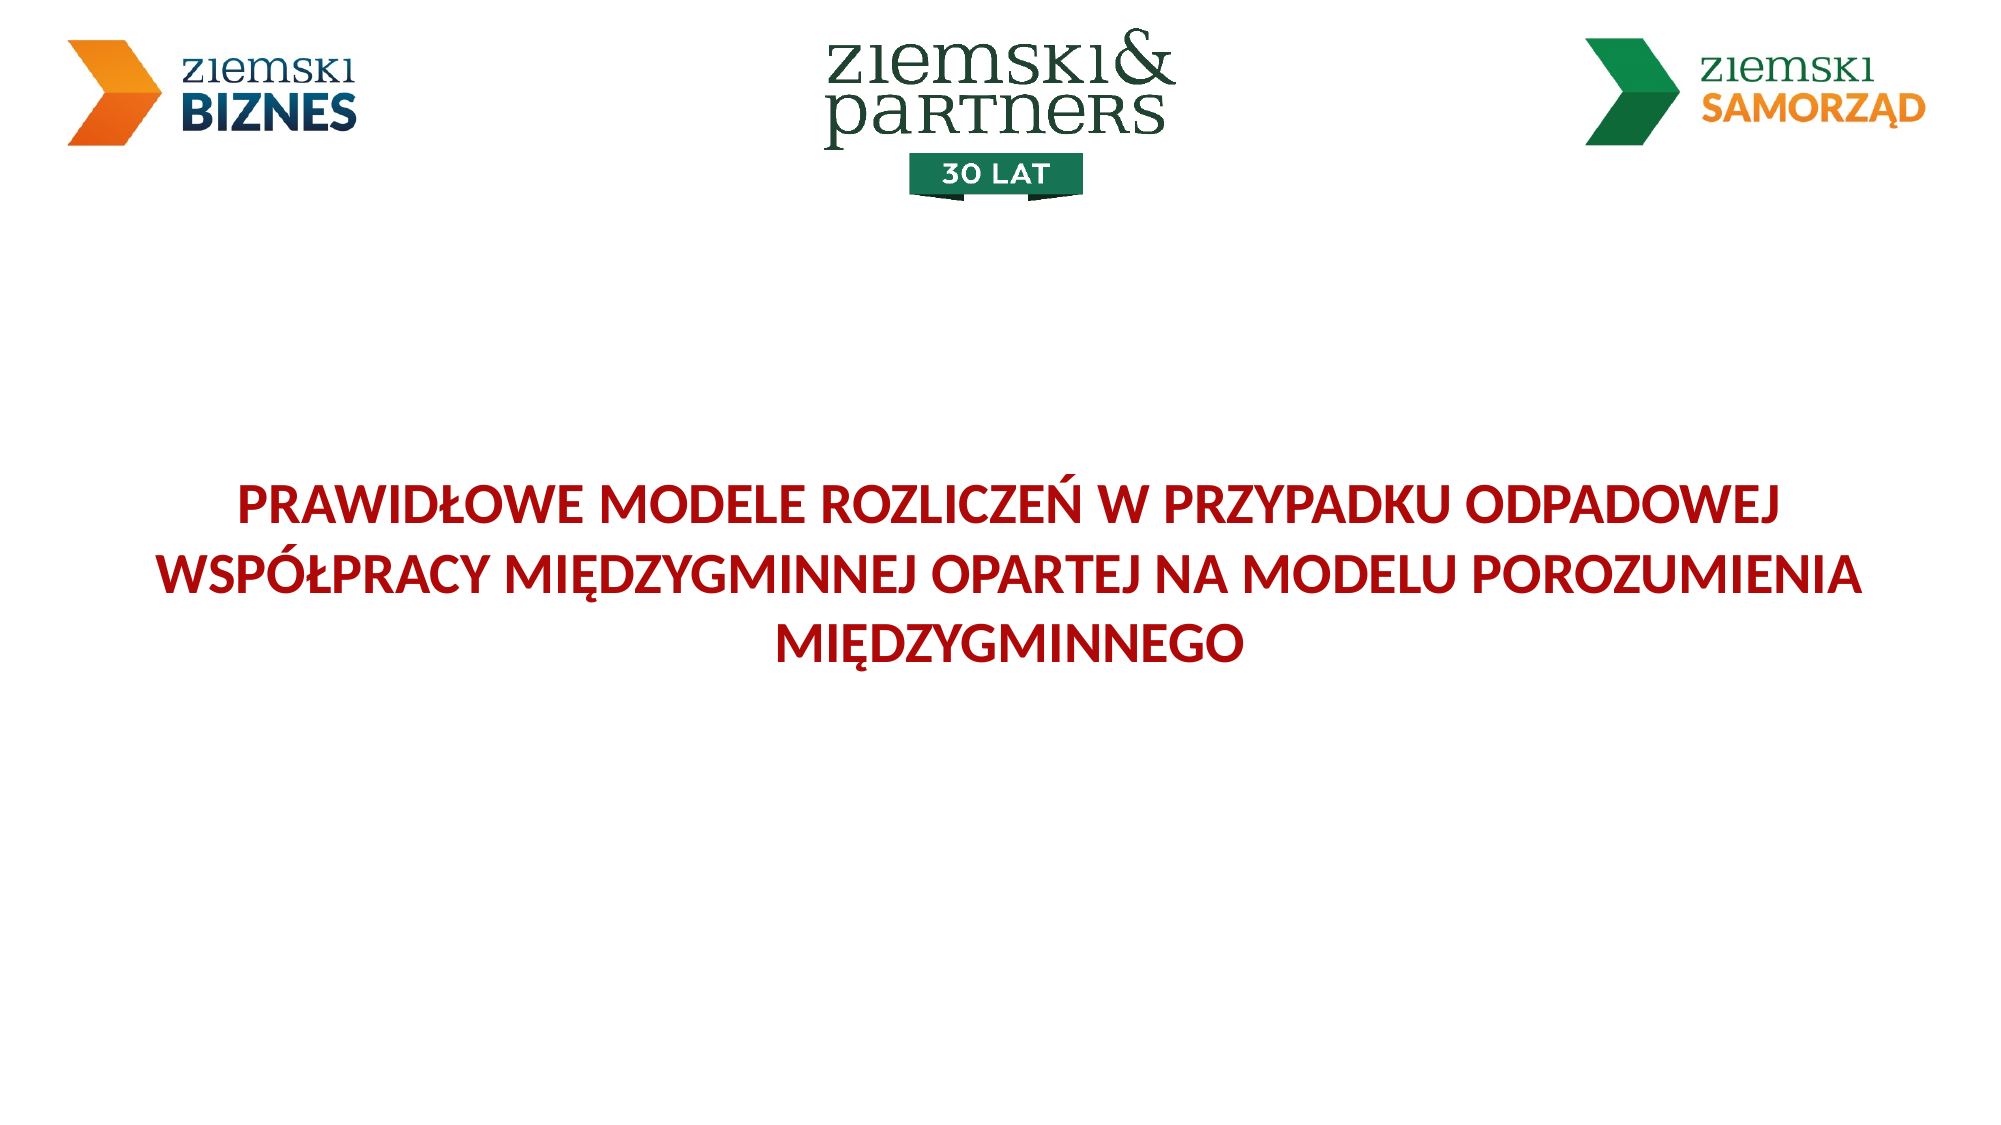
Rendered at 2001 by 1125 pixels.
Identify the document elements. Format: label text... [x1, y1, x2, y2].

text_box prawidłowe modele rozliczeń w przypadku odpadowej współpracy międzygminnej opartej na modelu porozumienia międzygminnego [65, 464, 1954, 675]
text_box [56, 24, 1954, 201]
